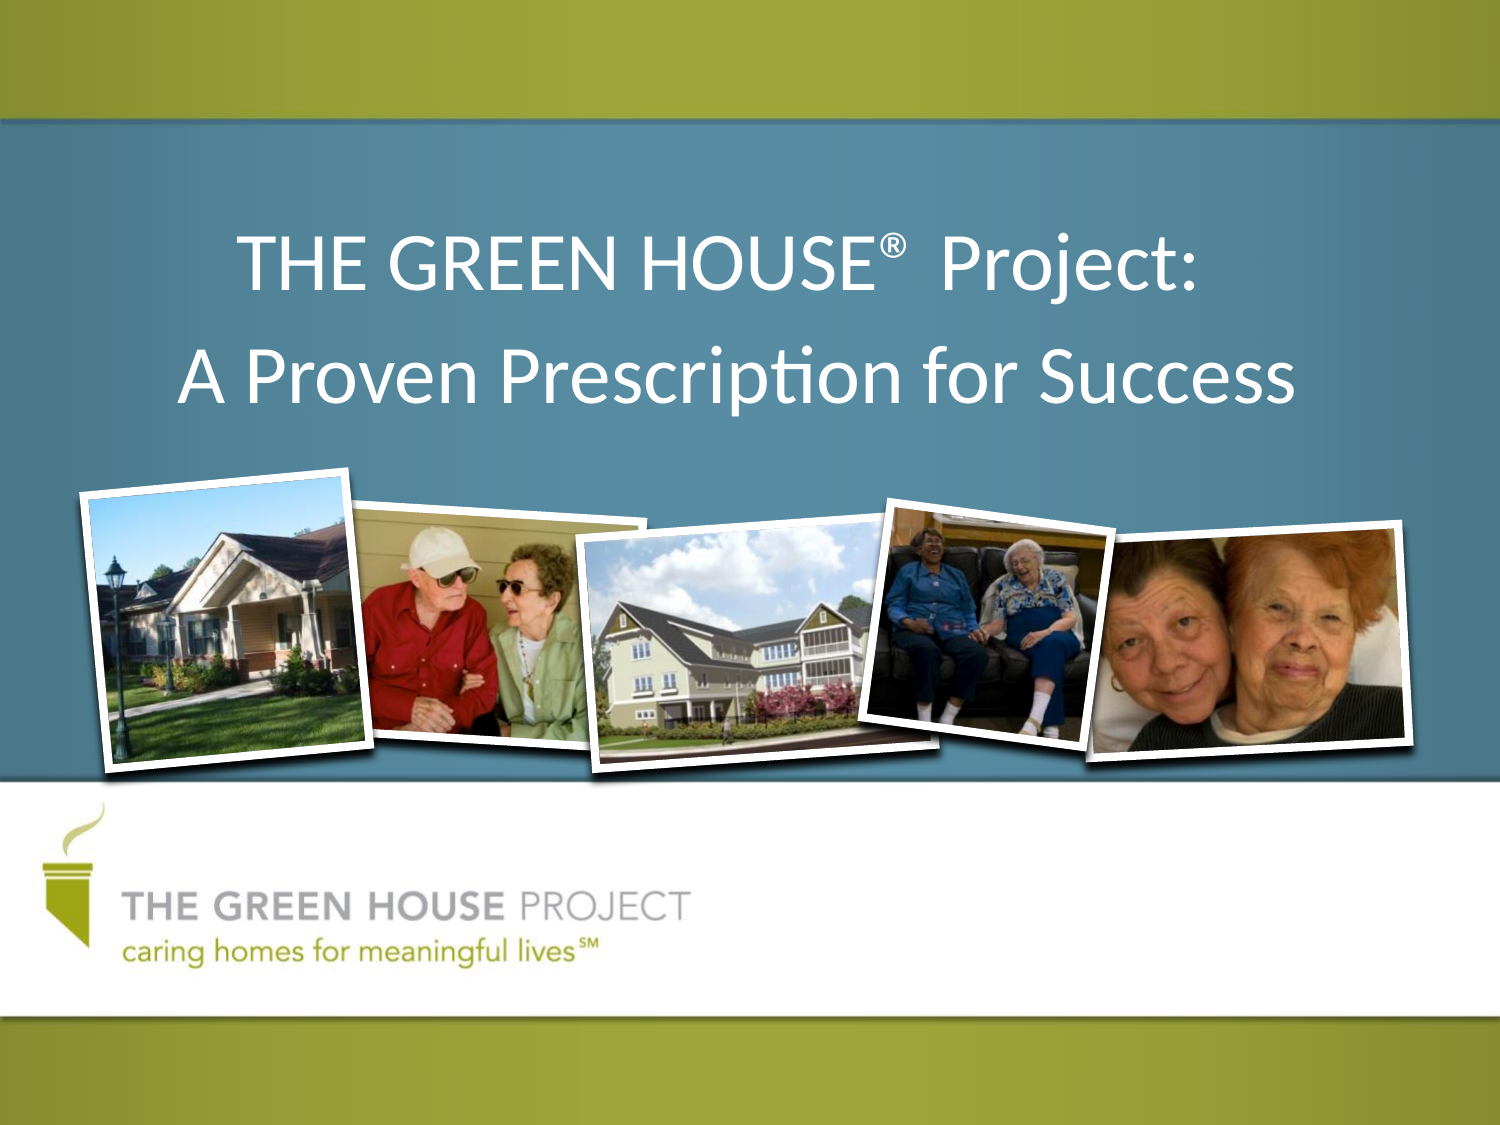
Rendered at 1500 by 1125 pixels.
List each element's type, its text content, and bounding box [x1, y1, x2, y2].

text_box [99, 487, 1400, 754]
picture [0, 0, 1500, 1125]
title THE GREEN HOUSE® Project: A Proven Prescription for Success [37, 187, 1438, 475]
